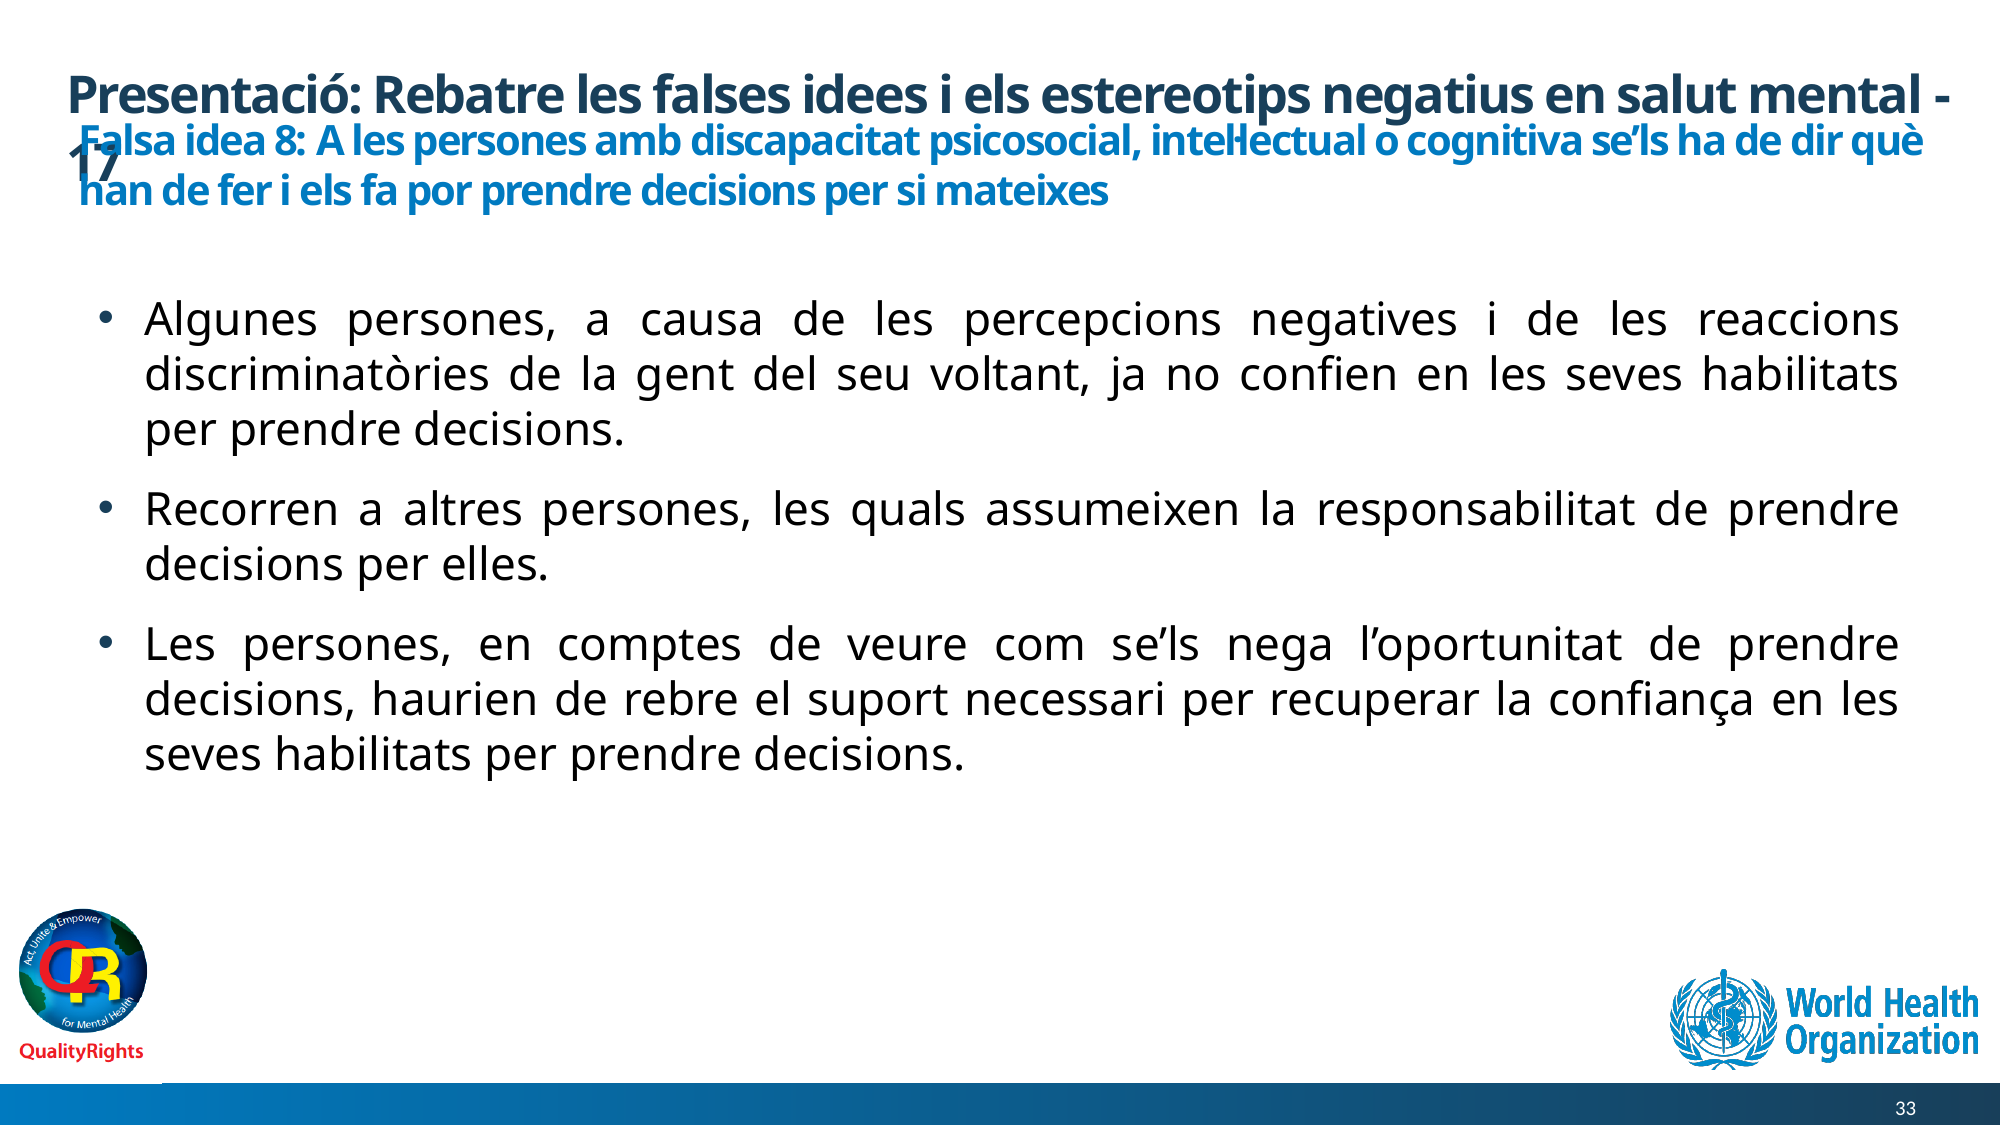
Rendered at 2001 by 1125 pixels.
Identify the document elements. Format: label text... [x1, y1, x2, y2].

title Presentació: Rebatre les falses idees i els estereotips negatius en salut mental - 17 [51, 47, 1968, 122]
picture [1792, 987, 1797, 1004]
picture [1704, 1019, 1711, 1031]
picture [1805, 987, 1811, 1002]
picture [1711, 995, 1721, 1004]
picture [1742, 1019, 1751, 1034]
picture [1725, 1042, 1747, 1054]
picture [1701, 1042, 1722, 1054]
picture [1711, 1031, 1722, 1038]
picture [1683, 987, 1697, 1047]
picture [0, 891, 162, 1084]
picture [1689, 993, 1706, 1016]
picture [1738, 1019, 1744, 1030]
picture [1744, 1003, 1751, 1016]
picture [1698, 1047, 1750, 1060]
picture [1704, 1004, 1712, 1015]
picture [1747, 992, 1758, 1016]
picture [1701, 987, 1710, 992]
picture [1821, 1000, 1826, 1012]
picture [1958, 1000, 1962, 1012]
picture [1758, 1004, 1765, 1035]
text_box Falsa idea 8: A les persones amb discapacitat psicosocial, intel·lectual o cognitiva se’ls ha de dir què han de fer i els fa por prendre decisions per si mateixes [32, 93, 1933, 215]
picture [1670, 987, 1680, 1010]
picture [1860, 1000, 1865, 1012]
picture [1692, 1031, 1700, 1042]
picture [1750, 987, 1762, 1003]
picture [1891, 987, 1897, 999]
picture [1747, 1019, 1758, 1041]
picture [1670, 1030, 1715, 1070]
picture [1706, 1038, 1722, 1046]
picture [1732, 969, 1978, 1070]
picture [1716, 1064, 1731, 1070]
list Algunes persones, a causa de les percepcions negatives i de les reaccions discriminatòries de la gent del seu voltant, ja no confien en les seves habilitats per prendre decisions. Recorren a altres persones, les quals assumeixen la responsabilitat de prendre decisions per elles. Les persones, en comptes de veure com se’ls nega l’oportunitat de prendre decisions, haurien de rebre el suport necessari per recuperar la confiança en les seves habilitats per prendre decisions. [83, 282, 1917, 987]
